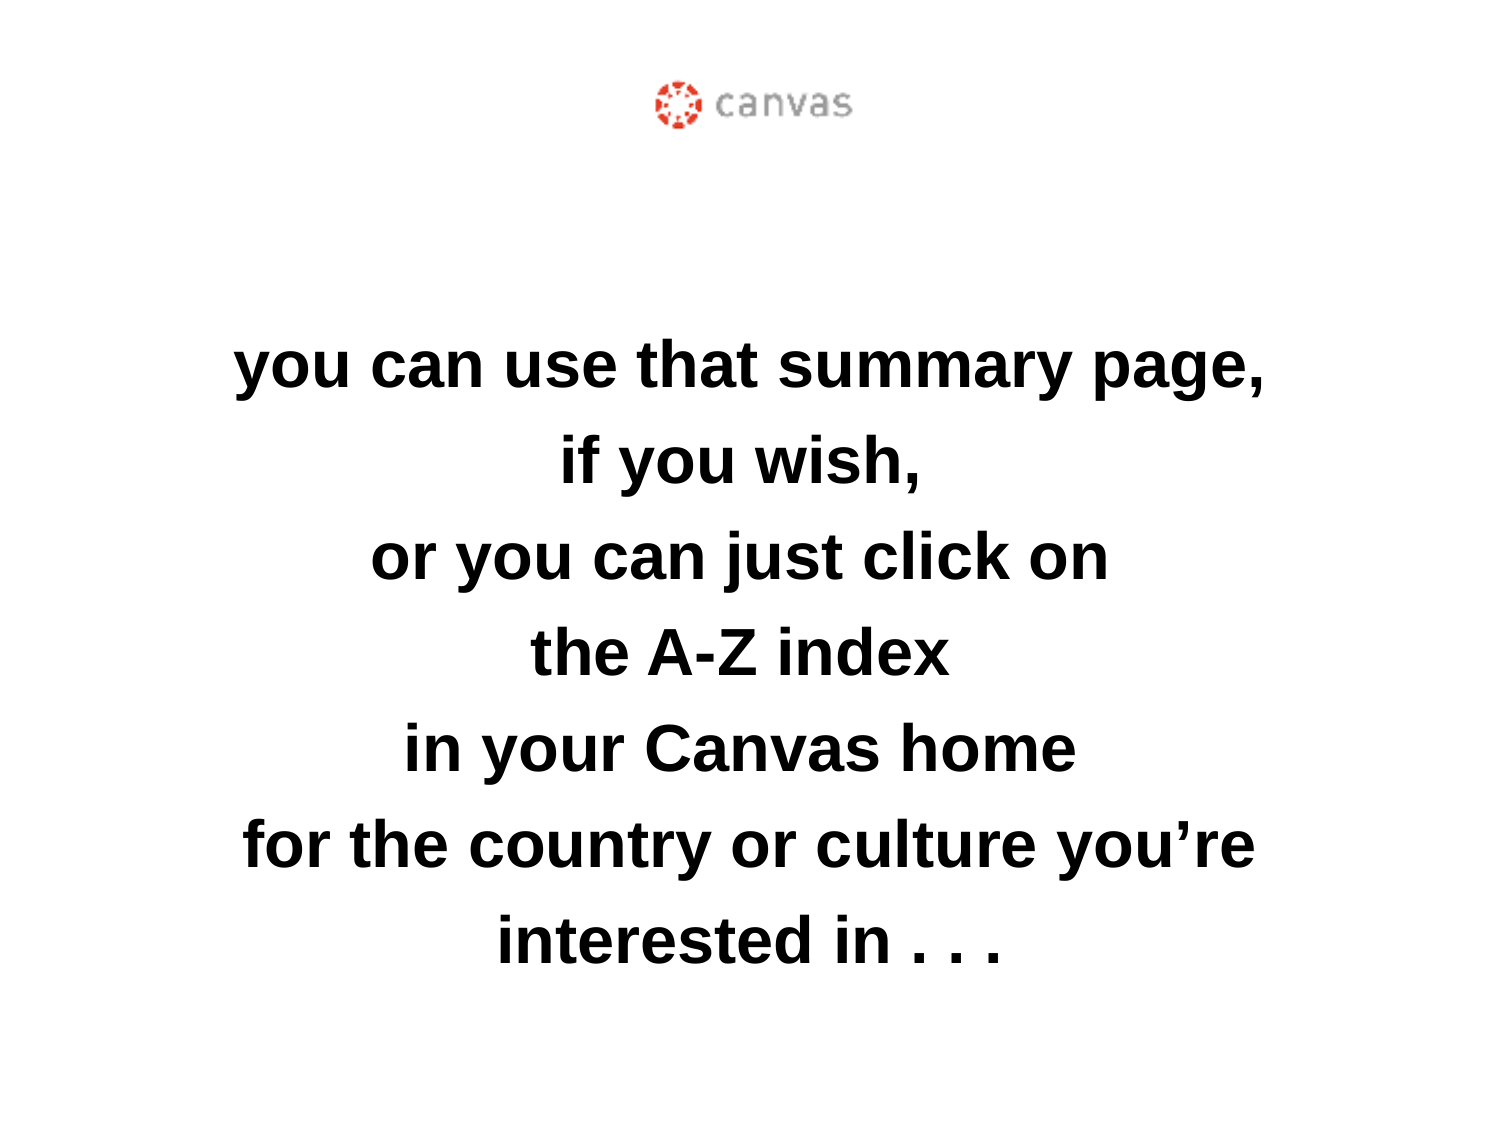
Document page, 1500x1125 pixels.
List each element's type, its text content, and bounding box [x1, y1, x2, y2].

text_box you can use that summary page, if you wish, or you can just click on the A-Z index in your Canvas home for the country or culture you’re interested in . . . [216, 297, 1284, 984]
picture [649, 49, 859, 163]
